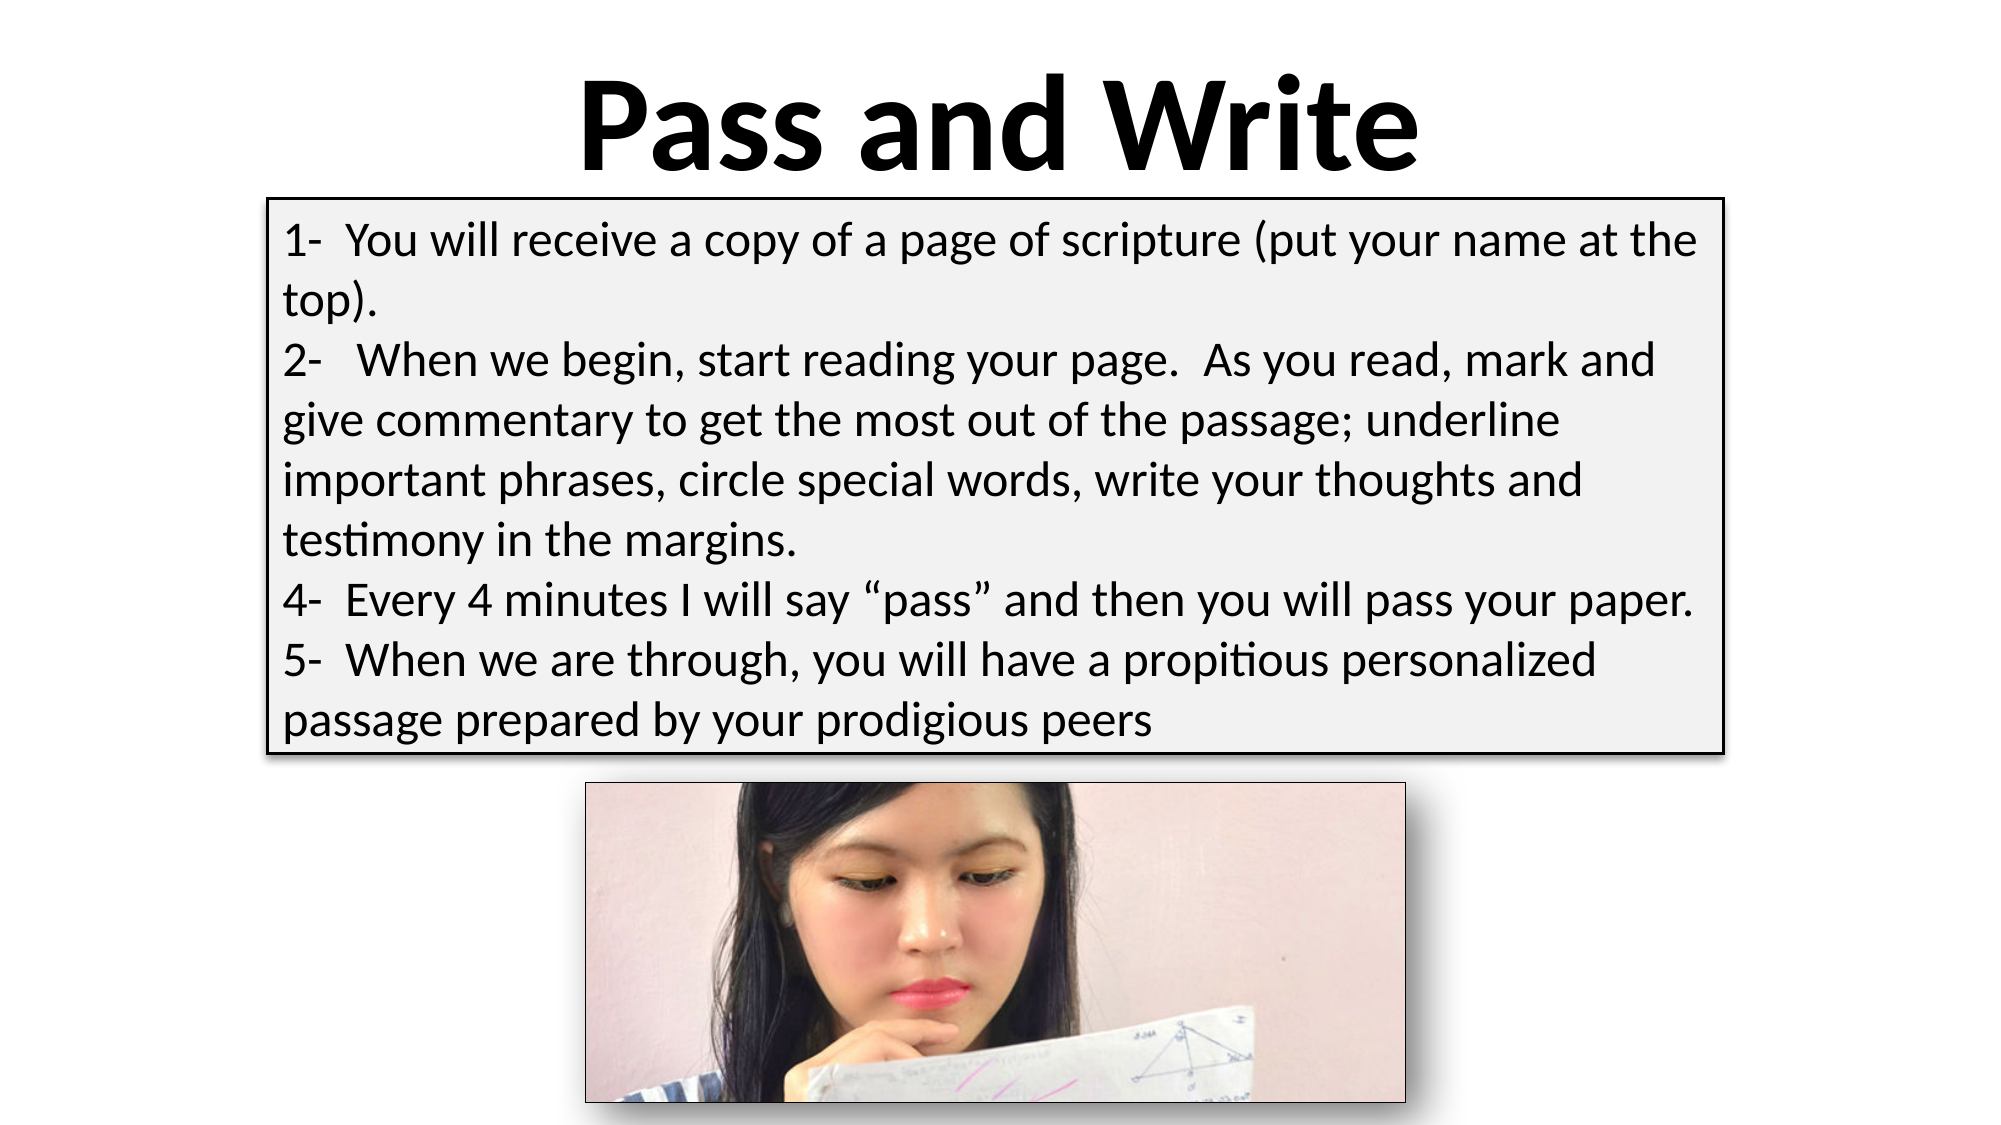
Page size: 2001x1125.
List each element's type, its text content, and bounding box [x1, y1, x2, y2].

text_box 1- You will receive a copy of a page of scripture (put your name at the top). 2- When we begin, start reading your page. As you read, mark and give commentary to get the most out of the passage; underline important phrases, circle special words, write your thoughts and testimony in the margins. 4- Every 4 minutes I will say “pass” and then you will pass your paper. 5- When we are through, you will have a propitious personalized passage prepared by your prodigious peers [267, 198, 1724, 754]
title Pass and Write [362, 0, 1638, 198]
picture [585, 782, 1406, 1103]
